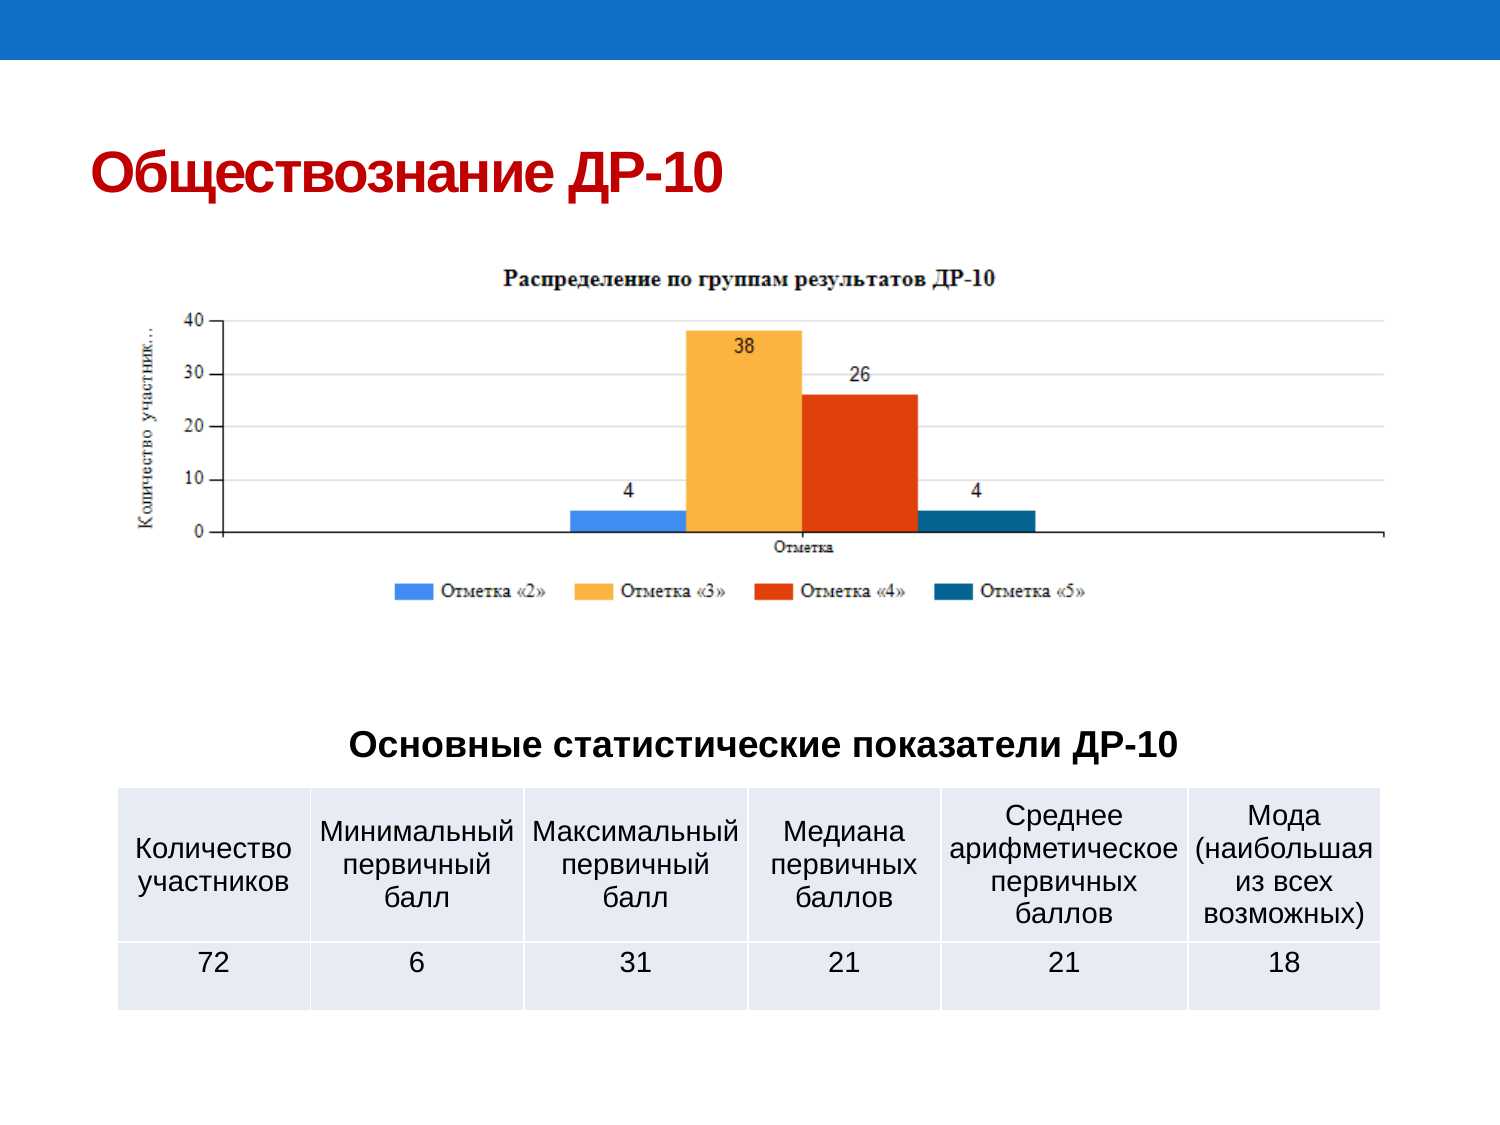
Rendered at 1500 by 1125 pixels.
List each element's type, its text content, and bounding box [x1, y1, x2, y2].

table_header Мода (наибольшая из всех возможных) [1189, 788, 1380, 941]
title Обществознание ДР-10 [75, 87, 1425, 247]
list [73, 249, 1425, 627]
table_cell 72 [118, 943, 310, 1010]
table_header Количество участников [118, 788, 310, 941]
table_header Медиана первичных баллов [749, 788, 940, 941]
table_header Минимальный первичный балл [311, 788, 523, 941]
table_cell 21 [942, 943, 1187, 1010]
table_cell 6 [311, 943, 523, 1010]
text_box Основные статистические показатели ДР-10 [333, 712, 1241, 773]
table_header Максимальный первичный балл [525, 788, 747, 941]
table_cell 18 [1189, 943, 1380, 1010]
table_cell 21 [749, 943, 940, 1010]
table_cell 31 [525, 943, 747, 1010]
table_header Среднее арифметическое первичных баллов [942, 788, 1187, 941]
